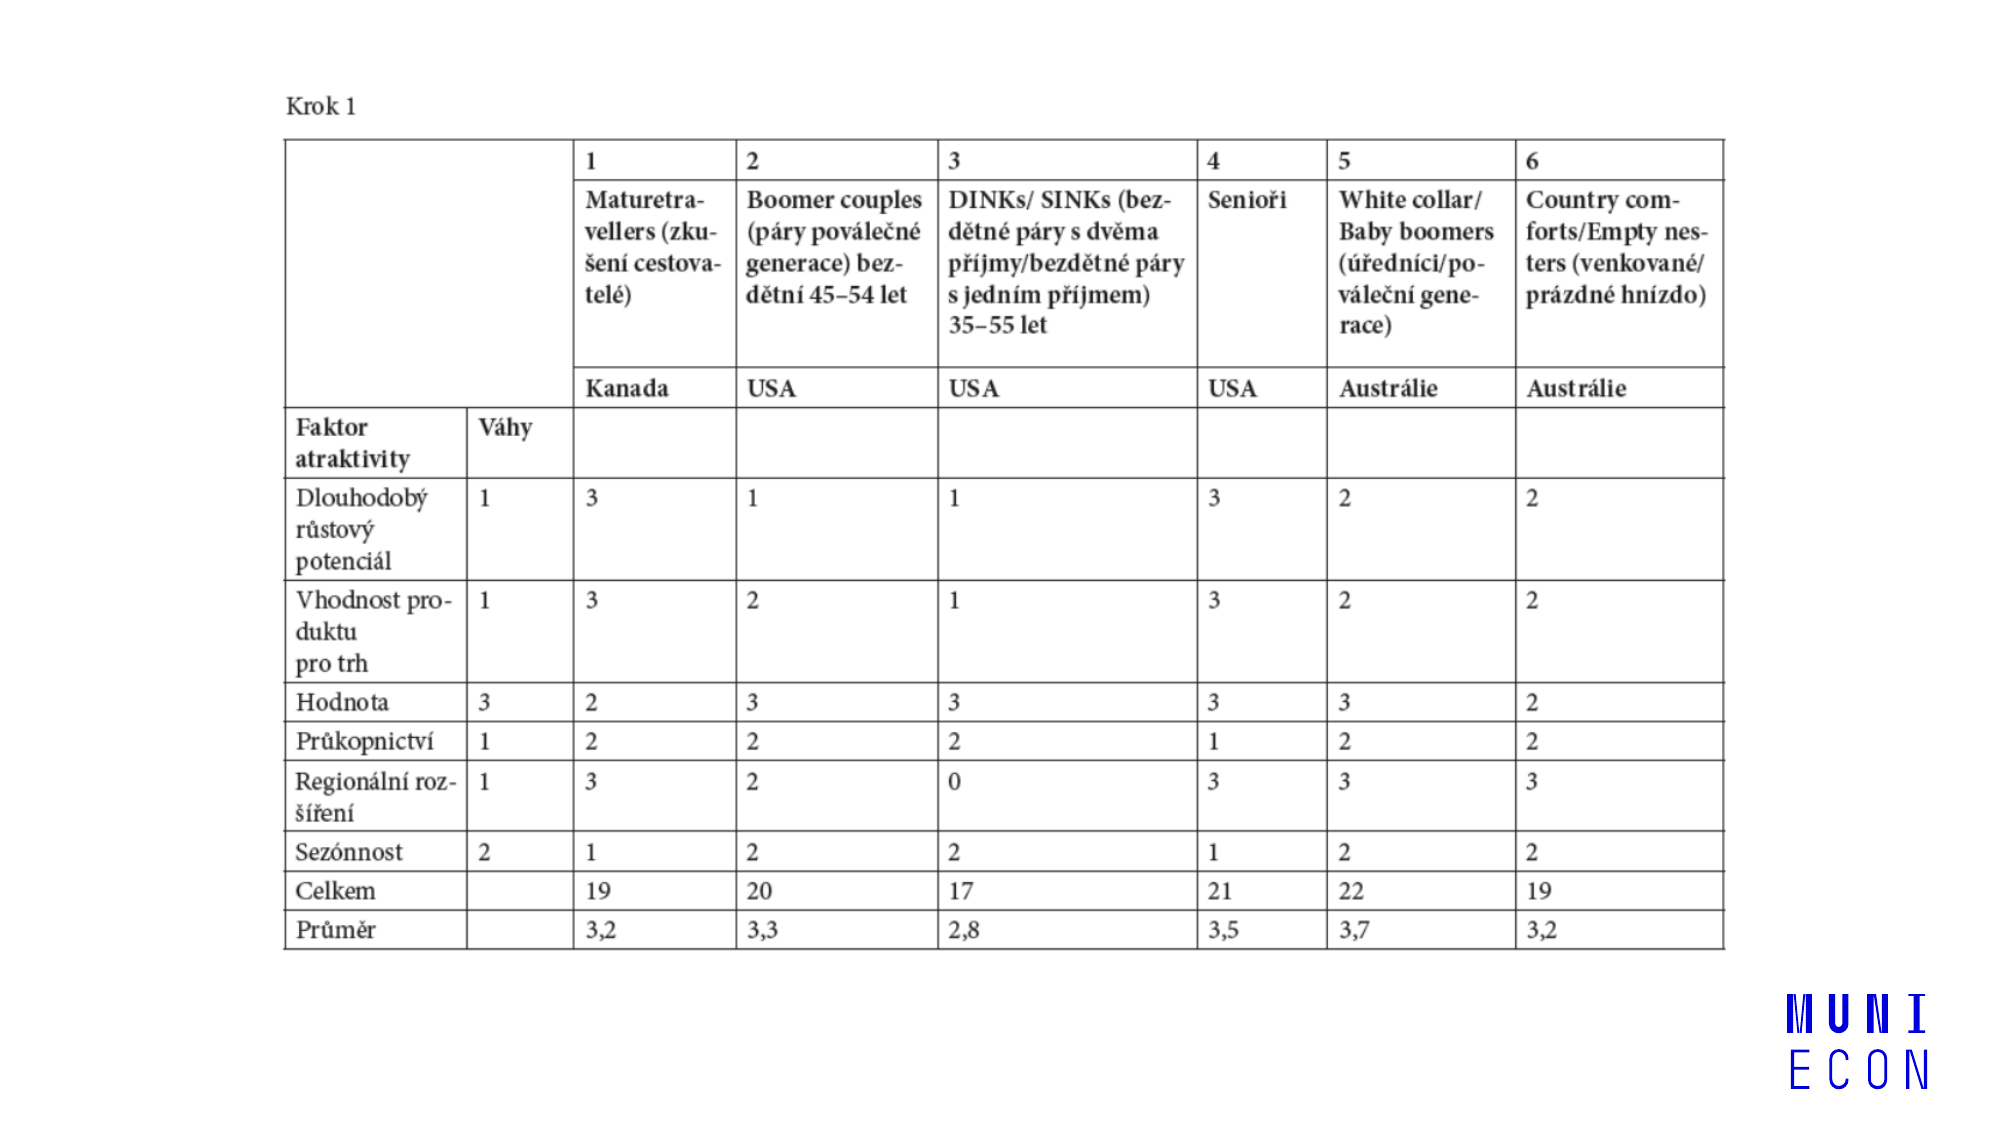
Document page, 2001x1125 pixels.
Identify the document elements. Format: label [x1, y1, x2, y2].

picture [243, 0, 1749, 1125]
